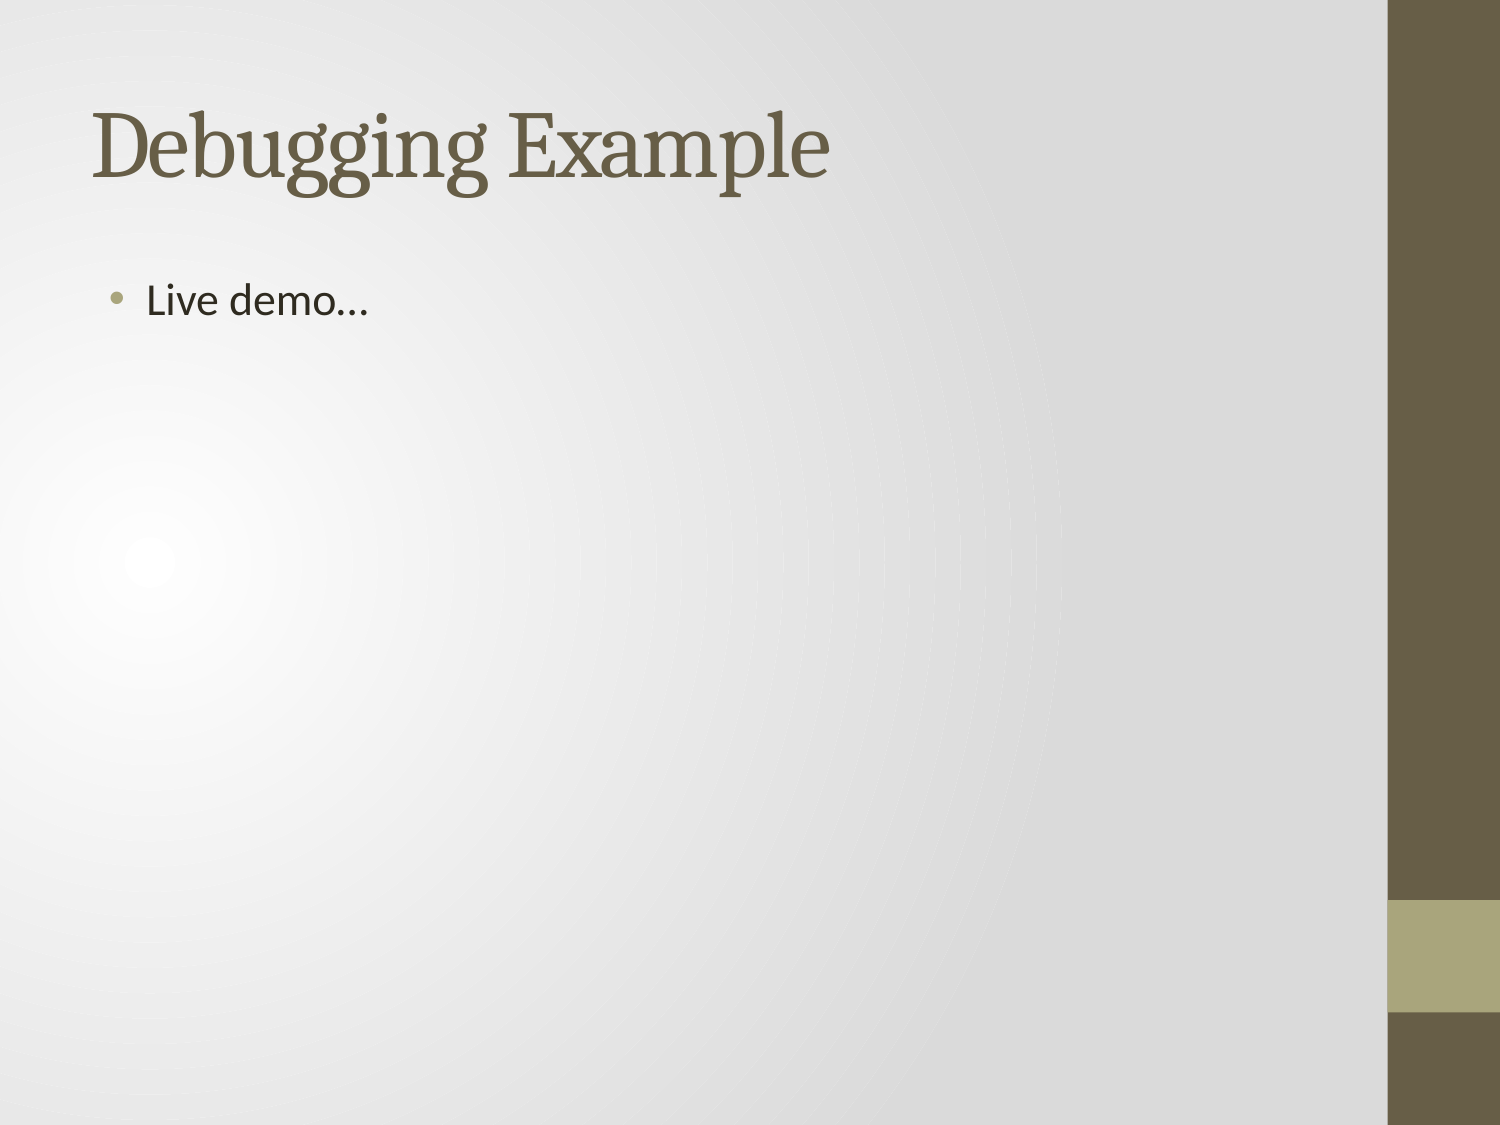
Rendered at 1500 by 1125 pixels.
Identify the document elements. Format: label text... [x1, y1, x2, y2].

list Live demo… [75, 262, 1325, 1050]
title Debugging Example [75, 45, 1325, 233]
